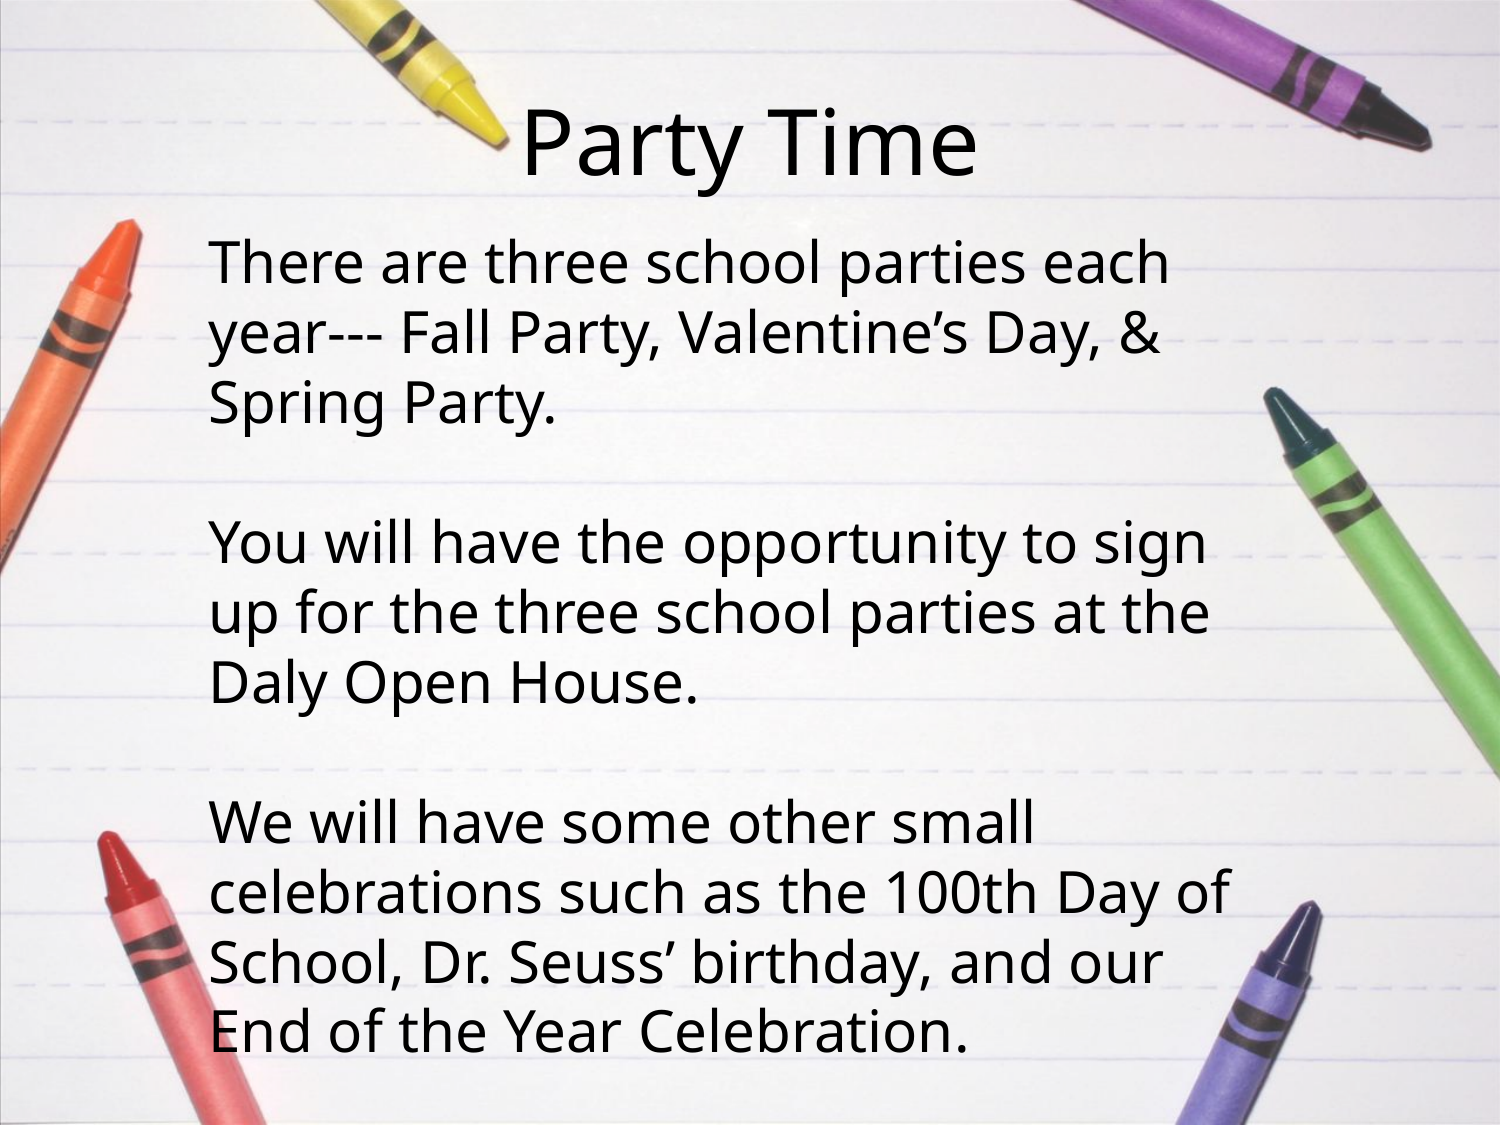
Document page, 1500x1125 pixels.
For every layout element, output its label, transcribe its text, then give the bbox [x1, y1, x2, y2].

text_box There are three school parties each year--- Fall Party, Valentine’s Day, & Spring Party. You will have the opportunity to sign up for the three school parties at the Daly Open House. We will have some other small celebrations such as the 100th Day of School, Dr. Seuss’ birthday, and our End of the Year Celebration. [193, 217, 1276, 1093]
title Party Time [75, 45, 1425, 233]
